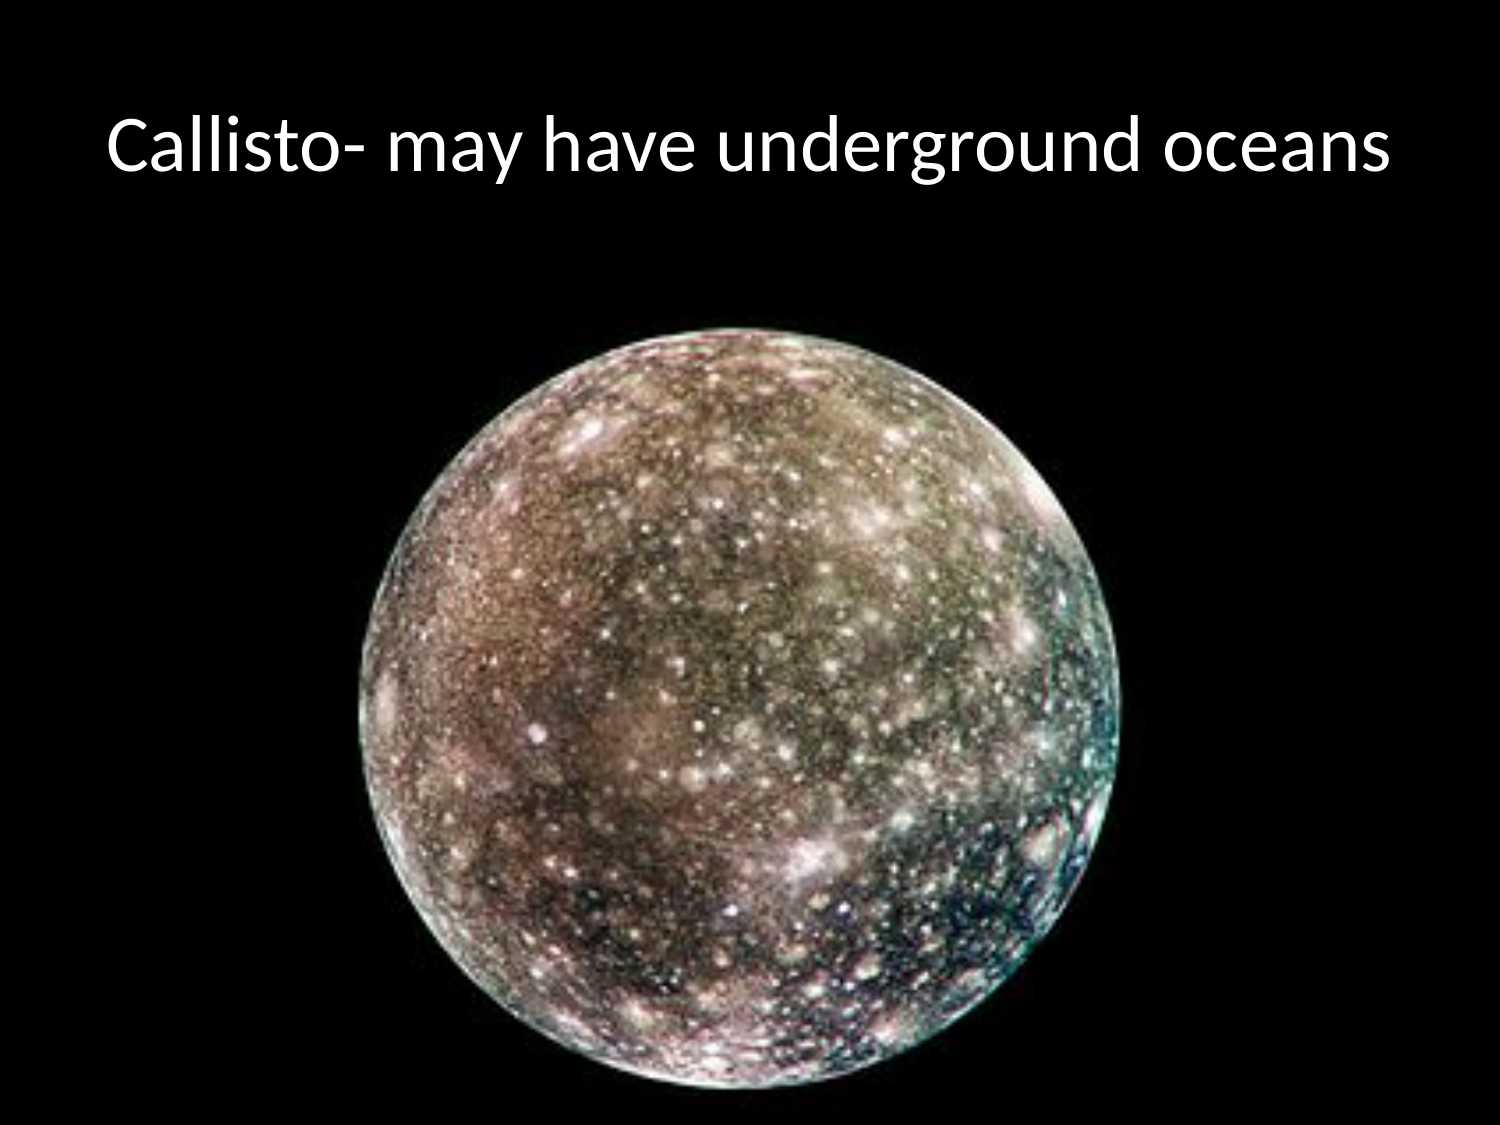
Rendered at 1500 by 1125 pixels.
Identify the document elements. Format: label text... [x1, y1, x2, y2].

title Callisto- may have underground oceans [75, 45, 1425, 233]
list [299, 262, 1185, 1125]
